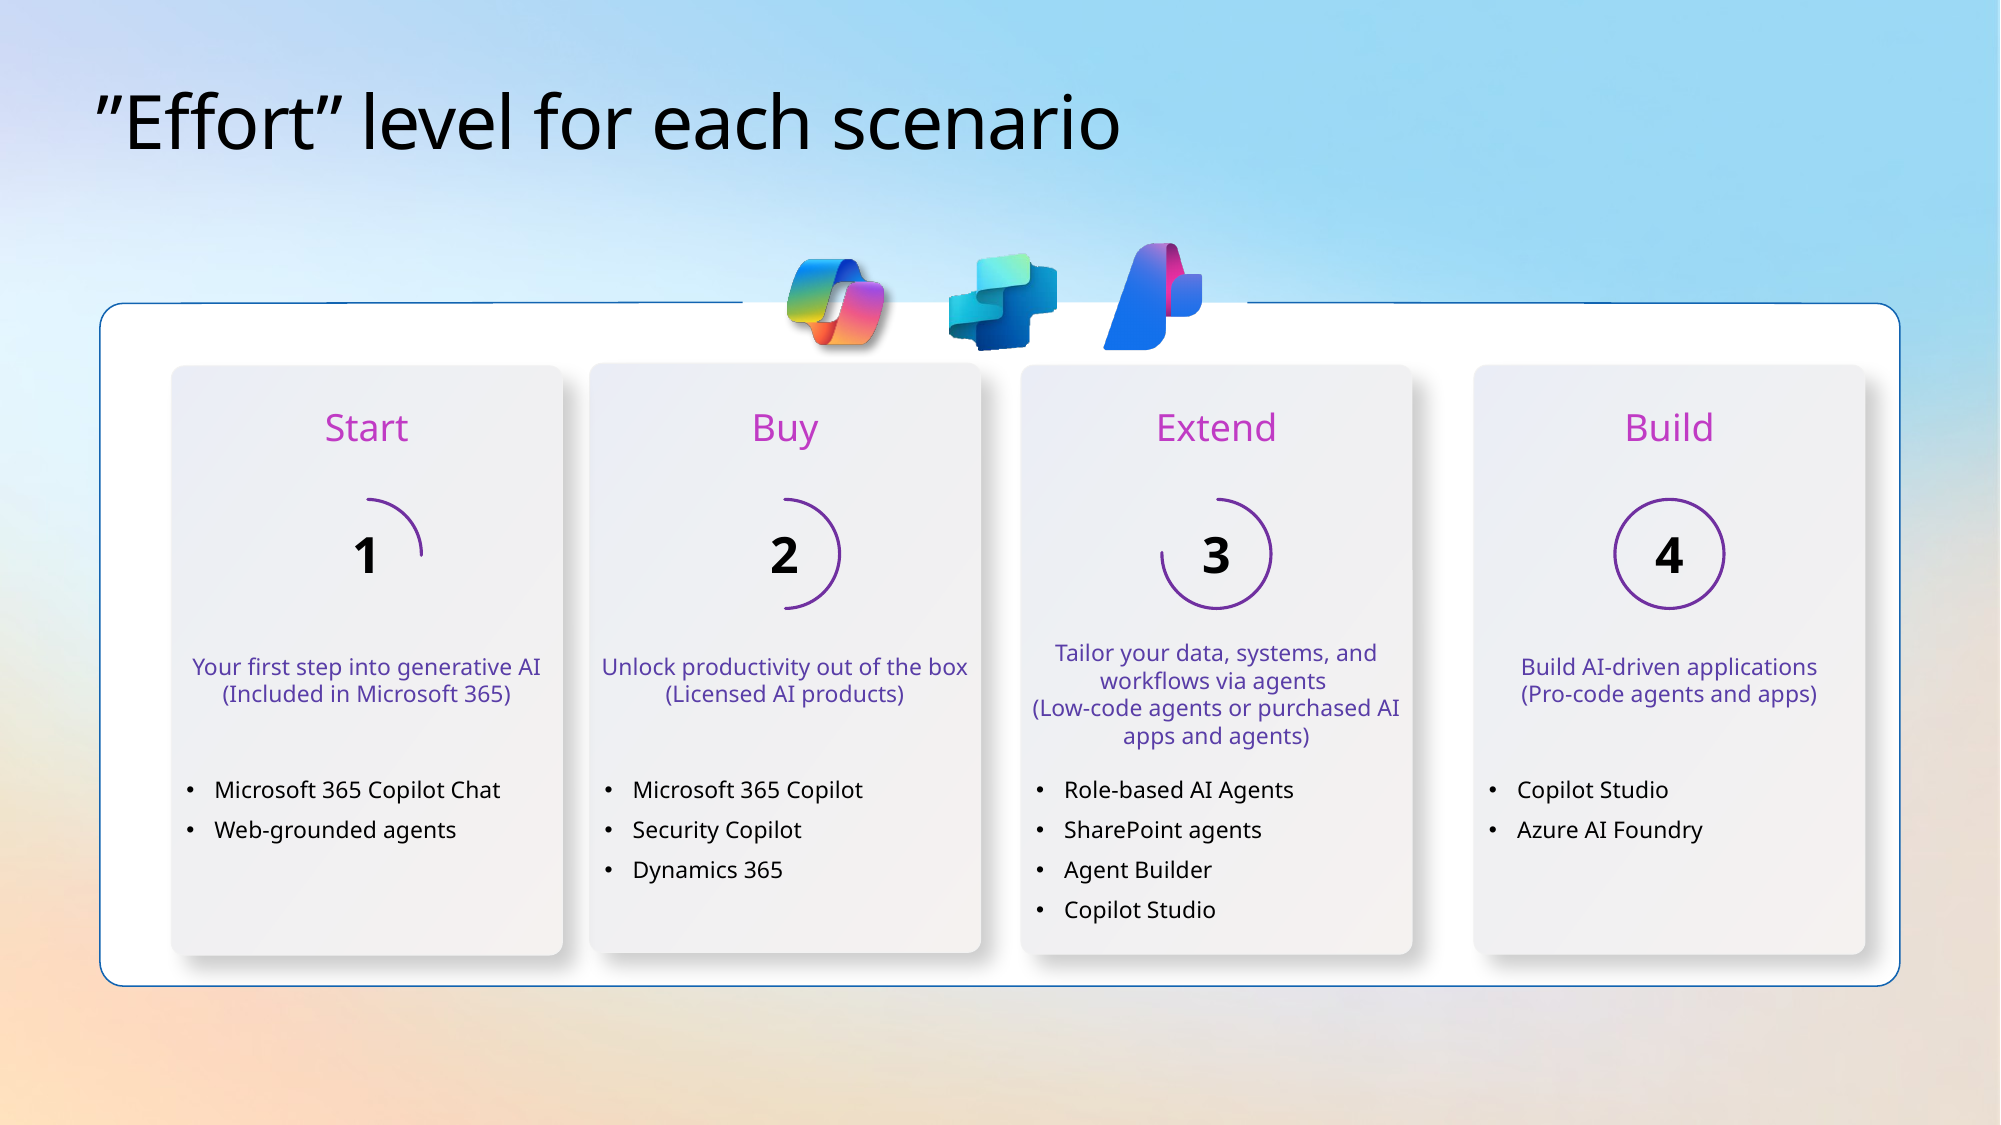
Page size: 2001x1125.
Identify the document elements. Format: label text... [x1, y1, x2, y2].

list Prompt: Verify all items against regulation governing restriction of entry into California and print the Commercial invoice with Harmonized Tax codes with schedule (2). [1033, 377, 1431, 972]
title ”Effort” level for each scenario [96, 75, 1904, 166]
text_box [99, 302, 1900, 987]
list Prompt: Verify all items against regulation governing restriction of entry into California and print the Commercial invoice with Harmonized Tax codes with schedule (2). [1486, 377, 1884, 972]
list Prompt: Verify all items against regulation governing restriction of entry into California and print the Commercial invoice with Harmonized Tax codes with schedule (2). [182, 378, 581, 975]
list Prompt: Verify all items against regulation governing restriction of entry into California and print the Commercial invoice with Harmonized Tax codes with schedule (2). [601, 375, 999, 970]
picture [0, 0, 2000, 1125]
